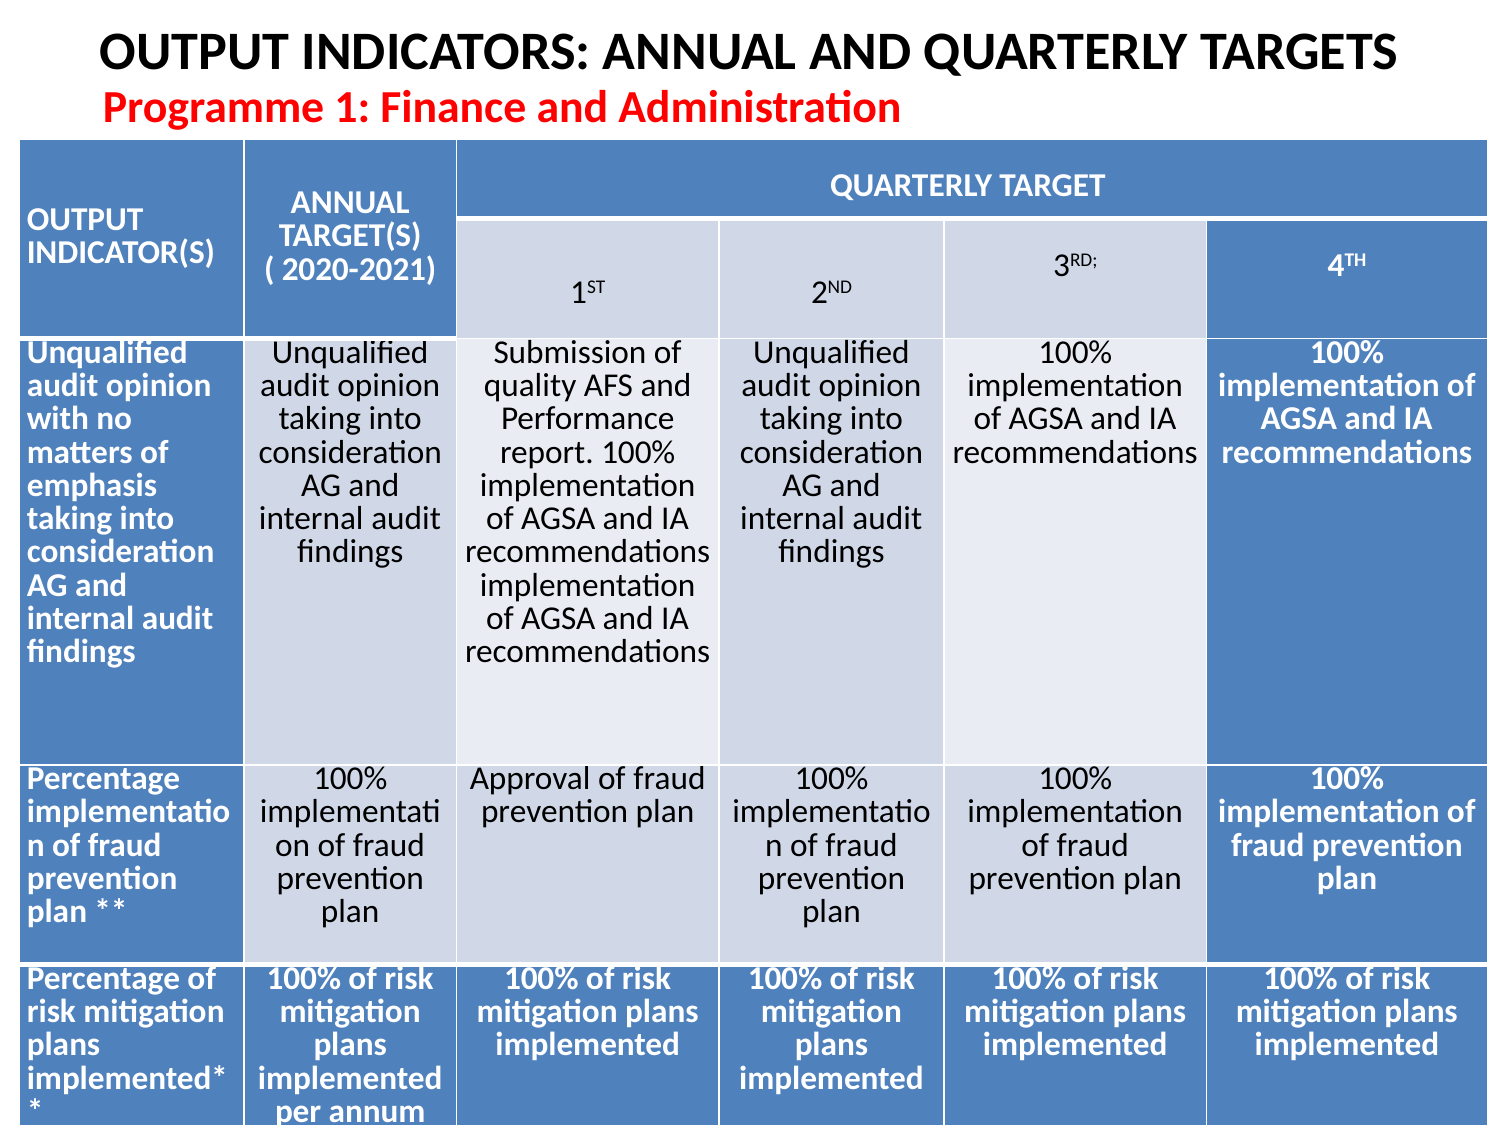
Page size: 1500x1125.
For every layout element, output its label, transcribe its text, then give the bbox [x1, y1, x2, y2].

table_cell 4TH [1207, 221, 1487, 338]
table_cell 1ST [457, 221, 718, 338]
table_cell 100% implementation of AGSA and IA recommendations [945, 339, 1206, 764]
text_box OUTPUT INDICATORS: ANNUAL AND QUARTERLY TARGETS [0, 7, 1500, 88]
table_cell Unqualified audit opinion taking into consideration AG and internal audit findings [245, 341, 456, 764]
table_header QUARTERLY TARGET [457, 140, 1487, 216]
text_box Programme 1: Finance and Administration [88, 69, 1226, 140]
table_cell 100% of risk mitigation plans implemented [720, 967, 943, 1125]
table_cell 3RD; [945, 221, 1206, 338]
table_cell 100% of risk mitigation plans implemented [457, 967, 718, 1125]
table_header ANNUAL TARGET(S) ( 2020-2021) [245, 140, 456, 336]
table_cell Percentage implementation of fraud prevention plan ** [20, 766, 243, 962]
table_cell 100% implementation of fraud prevention plan [245, 766, 456, 962]
table_cell 100% implementation of AGSA and IA recommendations [1207, 339, 1487, 764]
table_cell 100% of risk mitigation plans implemented [945, 967, 1206, 1125]
table_cell 2ND [720, 221, 943, 338]
table_cell Unqualified audit opinion with no matters of emphasis taking into consideration AG and internal audit findings [20, 341, 243, 764]
table_cell Unqualified audit opinion taking into consideration AG and internal audit findings [720, 339, 943, 764]
table_cell Approval of fraud prevention plan [457, 766, 718, 962]
table_cell 100% of risk mitigation plans implemented [1207, 967, 1487, 1125]
table_header OUTPUT INDICATOR(S) [20, 140, 243, 336]
table_cell 100% implementation of fraud prevention plan [1207, 766, 1487, 962]
table_cell 100% implementation of fraud prevention plan [720, 766, 943, 962]
table_cell Submission of quality AFS and Performance report. 100% implementation of AGSA and IA recommendations implementation of AGSA and IA recommendations [457, 339, 718, 764]
table_cell Percentage of risk mitigation plans implemented** [20, 967, 243, 1125]
table_cell 100% of risk mitigation plans implemented per annum [245, 967, 456, 1125]
table_cell 100% implementation of fraud prevention plan [945, 766, 1206, 962]
